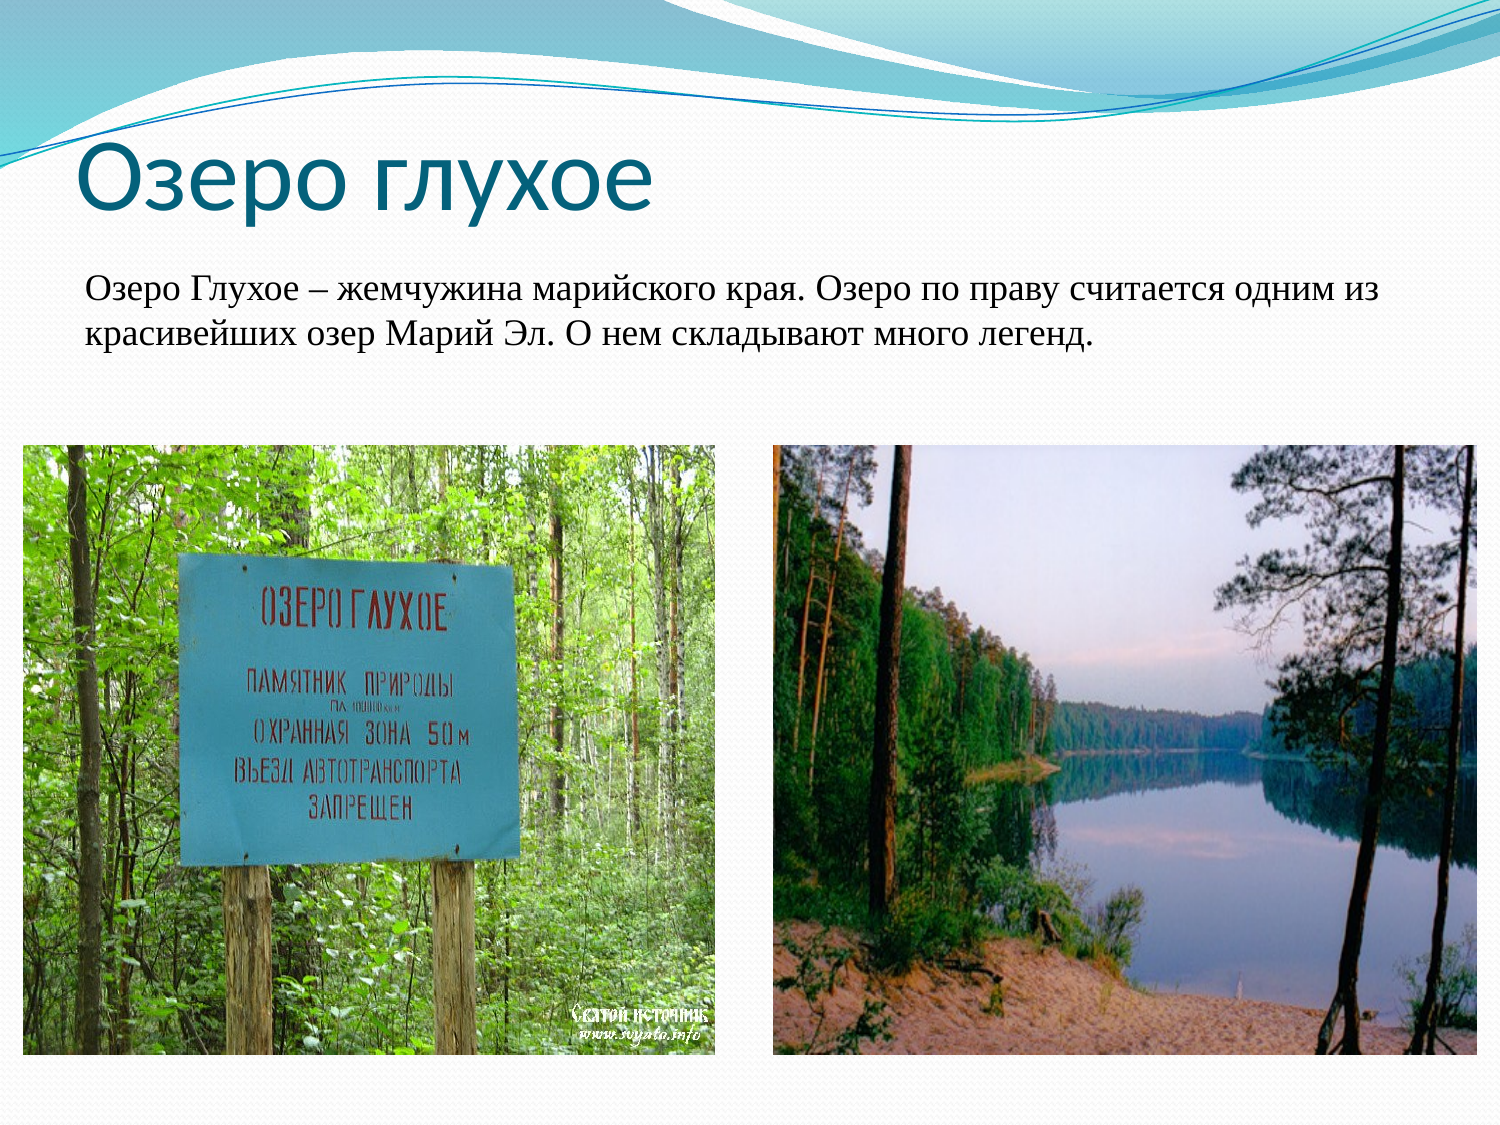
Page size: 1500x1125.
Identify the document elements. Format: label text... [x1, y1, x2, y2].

title Озеро глухое [75, 66, 1425, 232]
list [23, 445, 716, 1055]
picture [773, 445, 1477, 1055]
text_box Озеро Глухое – жемчужина марийского края. Озеро по праву считается одним из красивейших озер Марий Эл. О нем складывают много легенд. [70, 255, 1442, 361]
